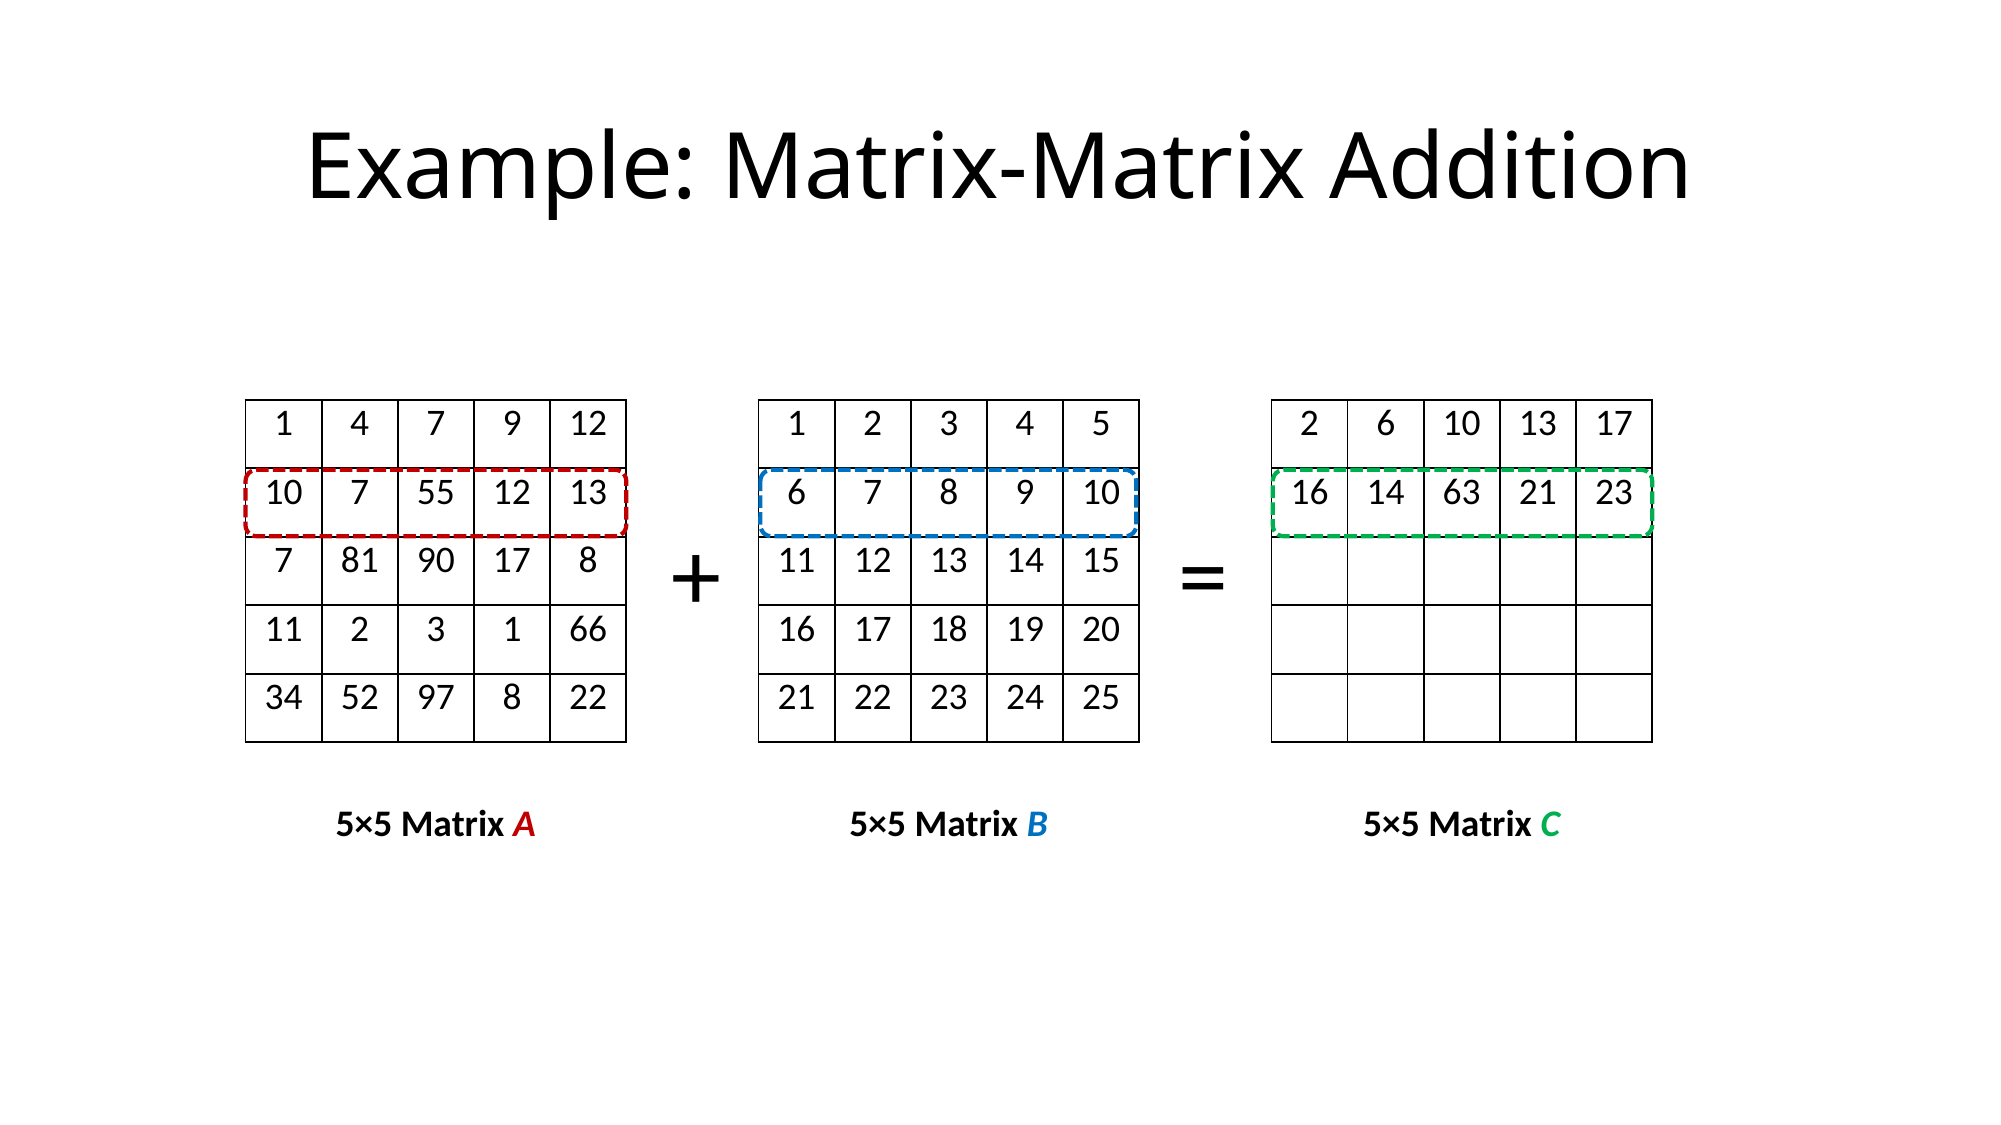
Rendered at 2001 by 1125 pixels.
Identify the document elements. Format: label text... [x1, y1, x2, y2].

text_box [759, 468, 1138, 538]
table_header 10 [1425, 401, 1499, 467]
table_header 4 [323, 401, 397, 467]
table_cell 97 [399, 675, 473, 741]
table_cell [1272, 675, 1347, 741]
table_header 4 [988, 401, 1062, 467]
table_cell 22 [551, 675, 625, 741]
table_cell 1 [475, 606, 549, 673]
table_cell 15 [1064, 538, 1138, 604]
table_cell [1425, 675, 1499, 741]
table_header 17 [1577, 401, 1651, 467]
table_cell [1348, 538, 1423, 604]
table_cell [1501, 675, 1575, 741]
table_cell 25 [1064, 675, 1138, 741]
text_box [1271, 468, 1654, 538]
table_header 6 [1348, 401, 1423, 467]
table_header 1 [759, 401, 834, 467]
table_cell 17 [836, 606, 910, 673]
table_cell 18 [912, 606, 986, 673]
table_cell [1577, 538, 1651, 604]
table_header 5 [1064, 401, 1138, 467]
table_cell [1501, 606, 1575, 673]
table_cell 21 [759, 675, 834, 741]
table_header 2 [1272, 401, 1347, 467]
table_cell 8 [475, 675, 549, 741]
table_header 1 [246, 401, 321, 467]
table_cell 52 [323, 675, 397, 741]
table_cell 11 [246, 606, 321, 673]
table_header 13 [1501, 401, 1575, 467]
table_cell [1425, 538, 1499, 604]
table_header 12 [551, 401, 625, 467]
table_cell 17 [475, 538, 549, 604]
table_cell 16 [759, 606, 834, 673]
table_cell [1577, 606, 1651, 673]
text_box 5×5 Matrix C [1348, 791, 1576, 852]
table_header 9 [475, 401, 549, 467]
table_cell 6 [759, 469, 766, 477]
table_cell [1577, 675, 1651, 741]
table_cell 24 [988, 675, 1062, 741]
table_cell 11 [759, 538, 834, 604]
table_cell [1501, 538, 1575, 604]
table_cell [1272, 606, 1347, 673]
title Example: Matrix-Matrix Addition [137, 59, 1863, 278]
table_cell 2 [323, 606, 397, 673]
table_cell 3 [399, 606, 473, 673]
table_cell 22 [836, 675, 910, 741]
table_cell [1348, 606, 1423, 673]
table_header 2 [836, 401, 910, 467]
table_cell [1272, 538, 1347, 604]
table_cell 23 [912, 675, 986, 741]
table_cell 34 [246, 675, 321, 741]
table_header 7 [399, 401, 473, 467]
table_cell 19 [988, 606, 1062, 673]
table_cell 66 [551, 606, 625, 673]
table_cell 81 [323, 538, 397, 604]
table_cell 13 [912, 538, 986, 604]
text_box 5×5 Matrix A [320, 791, 551, 852]
table_cell 8 [551, 538, 625, 604]
table_cell 12 [836, 538, 910, 604]
table_cell 14 [988, 538, 1062, 604]
text_box 5×5 Matrix B [834, 791, 1063, 852]
table_cell 90 [399, 538, 473, 604]
table_cell 7 [246, 538, 321, 604]
table_cell 10 [1131, 469, 1138, 478]
table_cell 20 [1064, 606, 1138, 673]
text_box = [1164, 503, 1244, 638]
text_box [244, 468, 628, 538]
table_cell [1425, 606, 1499, 673]
table_header 3 [912, 401, 986, 467]
text_box + [657, 503, 737, 638]
table_cell [1348, 675, 1423, 741]
